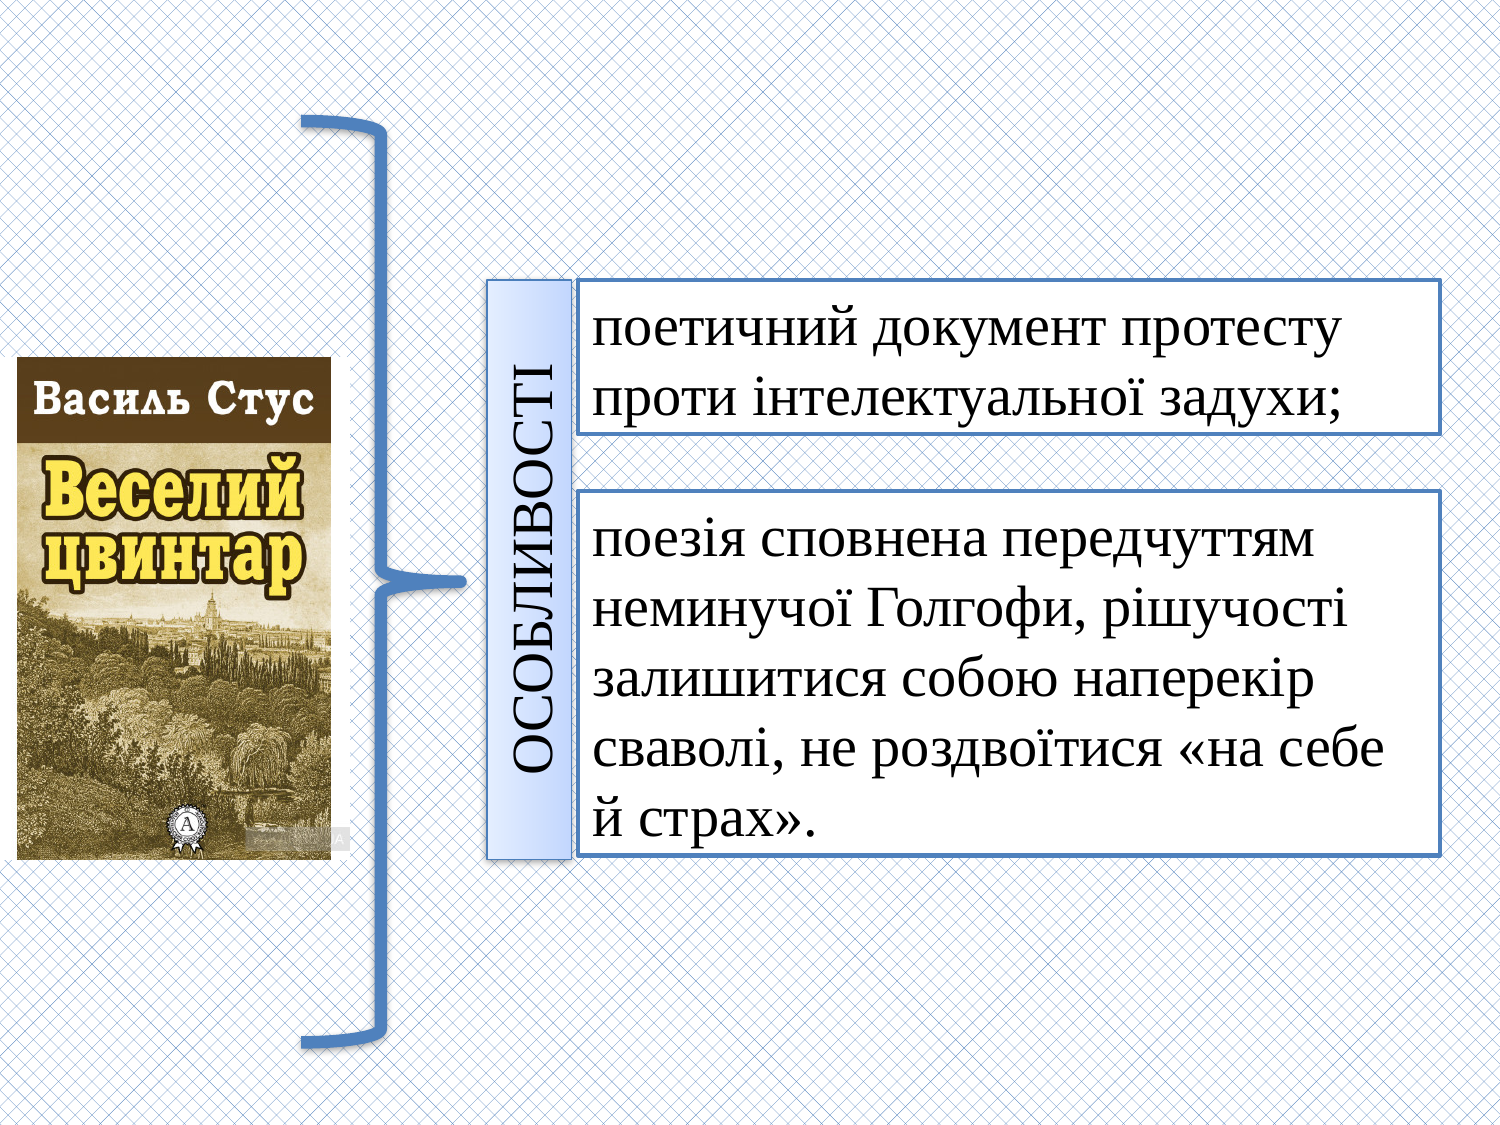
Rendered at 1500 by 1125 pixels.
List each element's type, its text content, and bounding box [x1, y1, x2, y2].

picture [0, 357, 351, 860]
text_box поезія сповнена передчуттям неминучої Голгофи, рішучості залишитися собою наперекір сваволі, не роздвоїтися «на себе й страх». [577, 489, 1442, 858]
text_box ОСОБЛИВОСТІ [486, 279, 572, 860]
text_box поетичний документ протесту проти інтелектуальної задухи; [576, 278, 1442, 436]
text_box [301, 117, 464, 1046]
